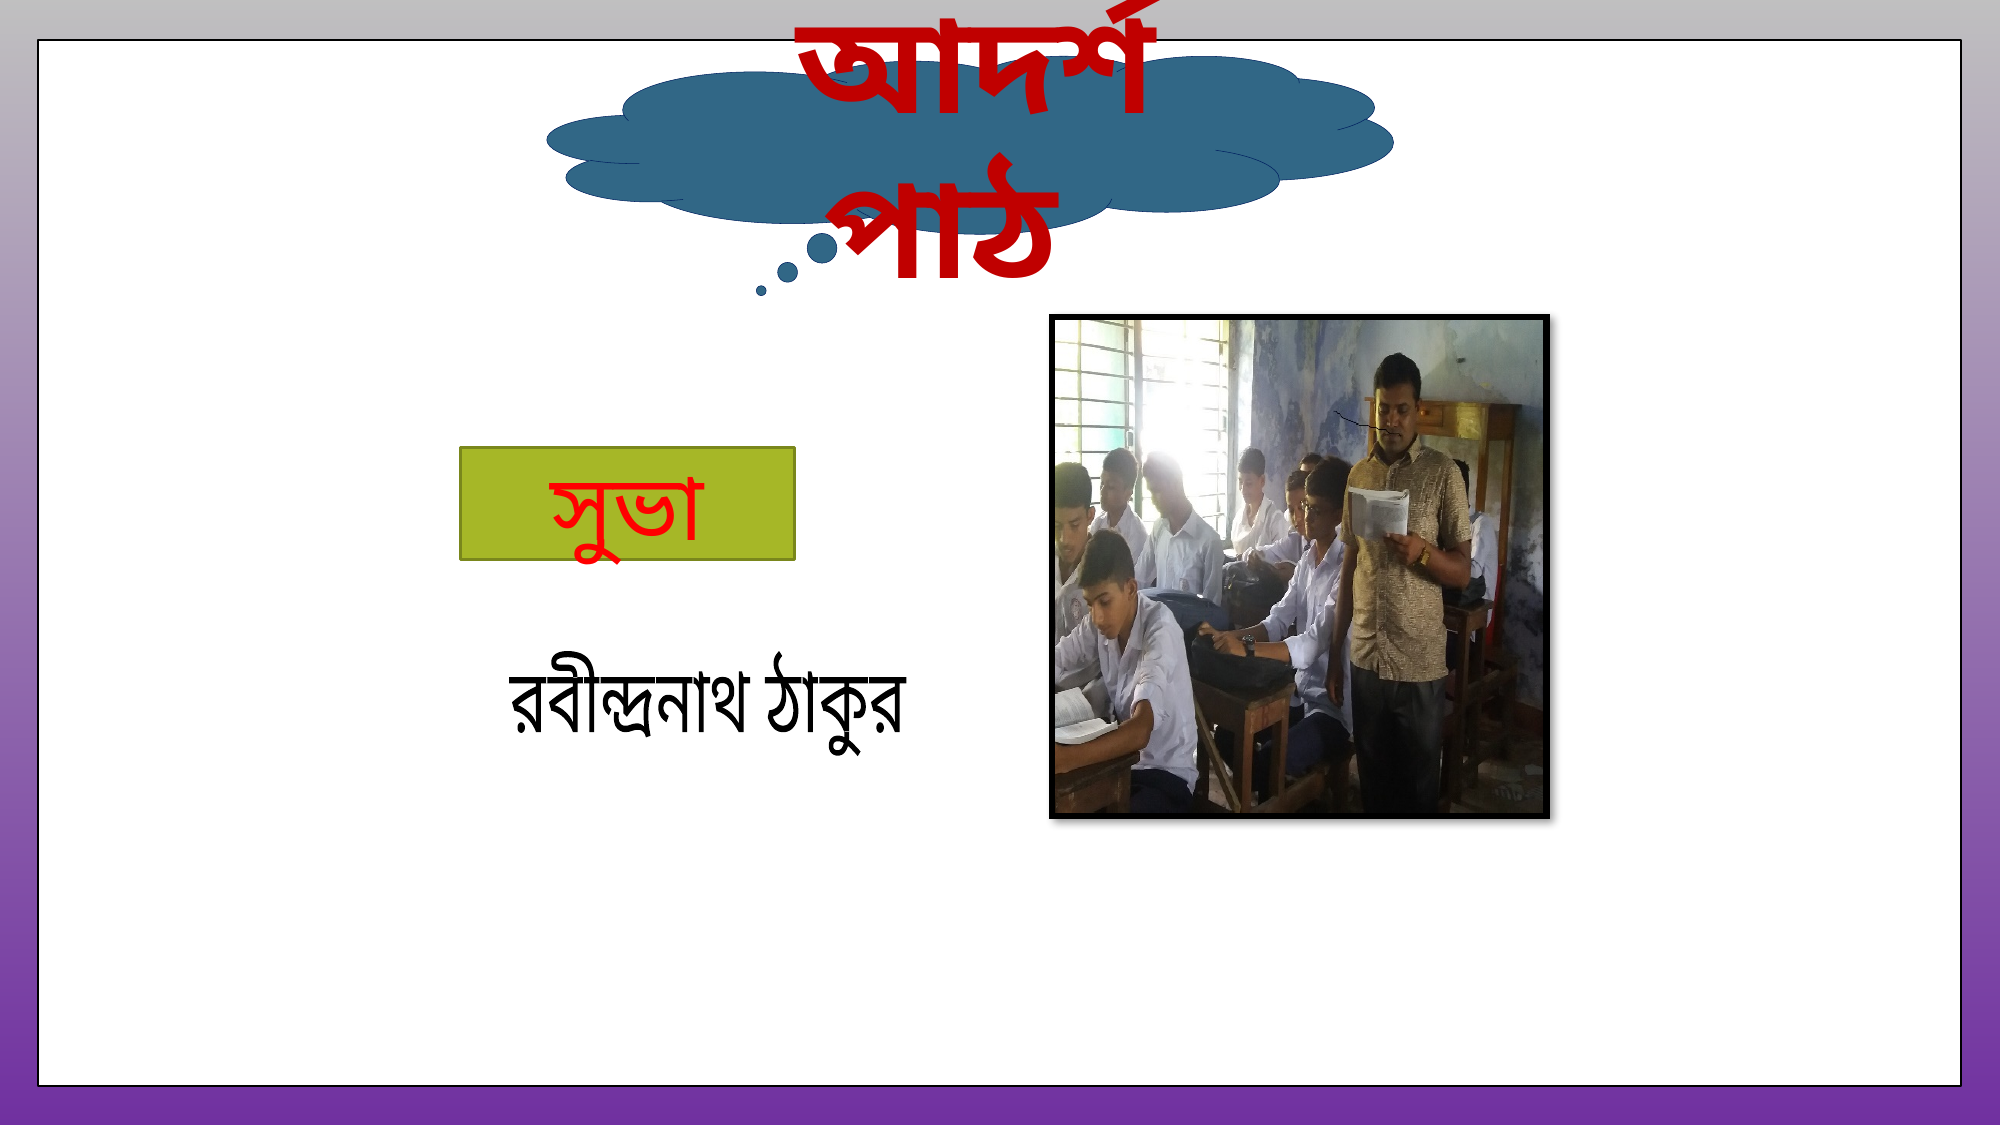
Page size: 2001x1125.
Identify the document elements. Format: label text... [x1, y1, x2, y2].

text_box আদর্শ পাঠ [545, 54, 1396, 236]
text_box আদর্শ পাঠ [754, 284, 768, 298]
text_box সুভা [459, 446, 796, 561]
picture [1054, 319, 1544, 814]
text_box আদর্শ পাঠ [805, 231, 839, 265]
text_box আদর্শ পাঠ [776, 260, 800, 284]
